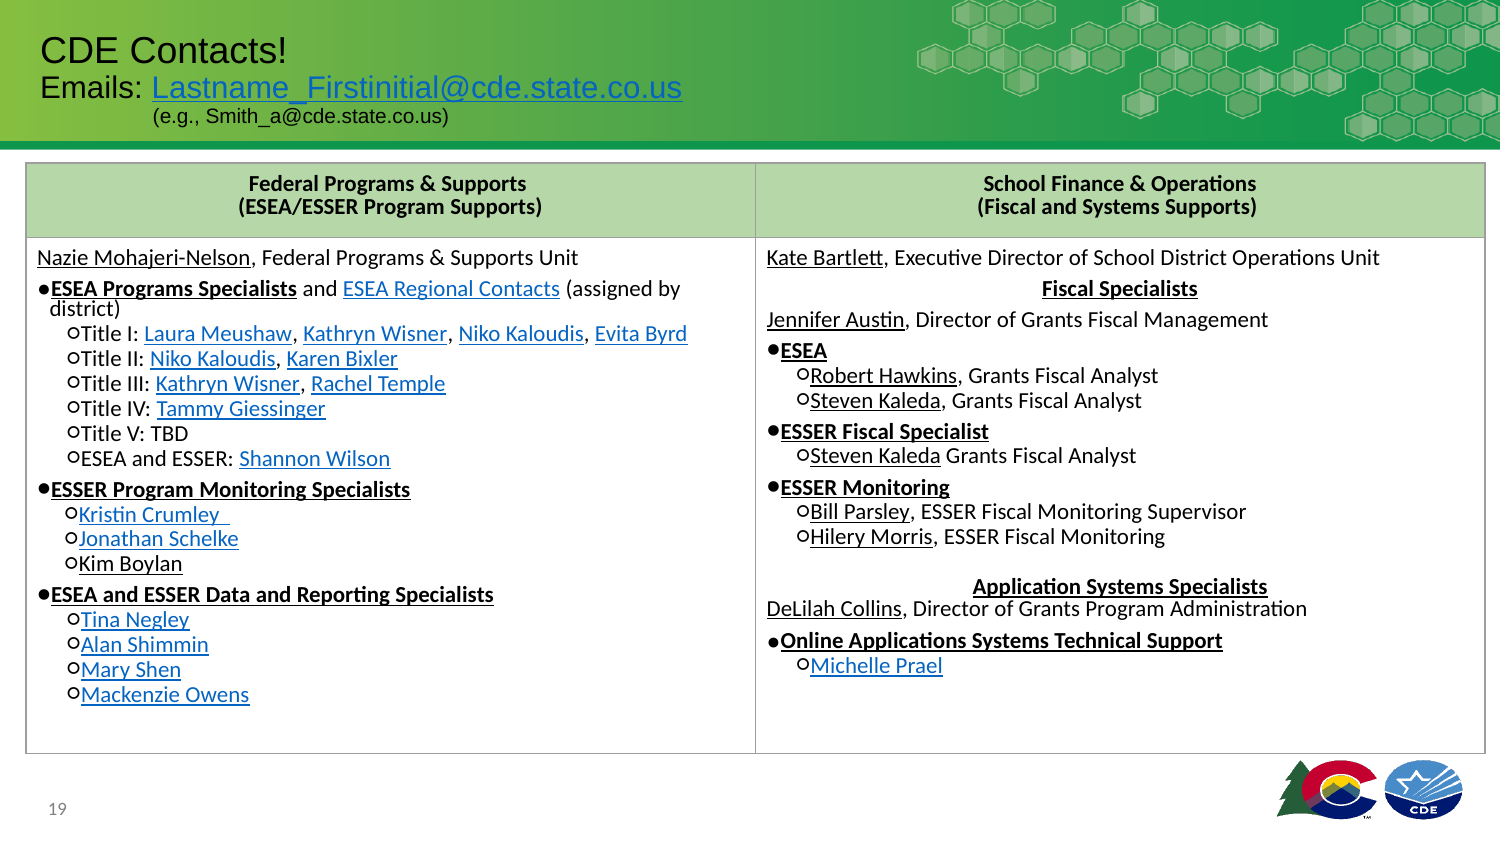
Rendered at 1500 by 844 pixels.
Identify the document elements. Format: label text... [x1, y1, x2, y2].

table_cell Kate Bartlett, Executive Director of School District Operations Unit Fiscal Specialists Jennifer Austin, Director of Grants Fiscal Management ESEA Robert Hawkins, Grants Fiscal Analyst Steven Kaleda, Grants Fiscal Analyst ESSER Fiscal Specialist Steven Kaleda Grants Fiscal Analyst ESSER Monitoring Bill Parsley, ESSER Fiscal Monitoring Supervisor Hilery Morris, ESSER Fiscal Monitoring Application Systems Specialists DeLilah Collins, Director of Grants Program Administration Online Applications Systems Technical Support Michelle Prael [756, 238, 1484, 753]
table_header School Finance & Operations (Fiscal and Systems Supports) [756, 164, 1484, 237]
slide_number 19 [36, 790, 375, 836]
picture [0, 0, 1500, 150]
table_header Federal Programs & Supports (ESEA/ESSER Program Supports) [27, 164, 755, 237]
table_cell Nazie Mohajeri-Nelson, Federal Programs & Supports Unit ESEA Programs Specialists and ESEA Regional Contacts (assigned by district) Title I: Laura Meushaw, Kathryn Wisner, Niko Kaloudis, Evita Byrd Title II: Niko Kaloudis, Karen Bixler Title III: Kathryn Wisner, Rachel Temple Title IV: Tammy Giessinger Title V: TBD ESEA and ESSER: Shannon Wilson ESSER Program Monitoring Specialists Kristin Crumley Jonathan Schelke Kim Boylan ESEA and ESSER Data and Reporting Specialists Tina Negley Alan Shimmin Mary Shen Mackenzie Owens [27, 238, 755, 753]
picture [1275, 759, 1463, 820]
title CDE Contacts! Emails: Lastname_Firstinitial@cde.state.co.us (e.g., Smith_a@cde.state.co.us) [40, 31, 1038, 125]
